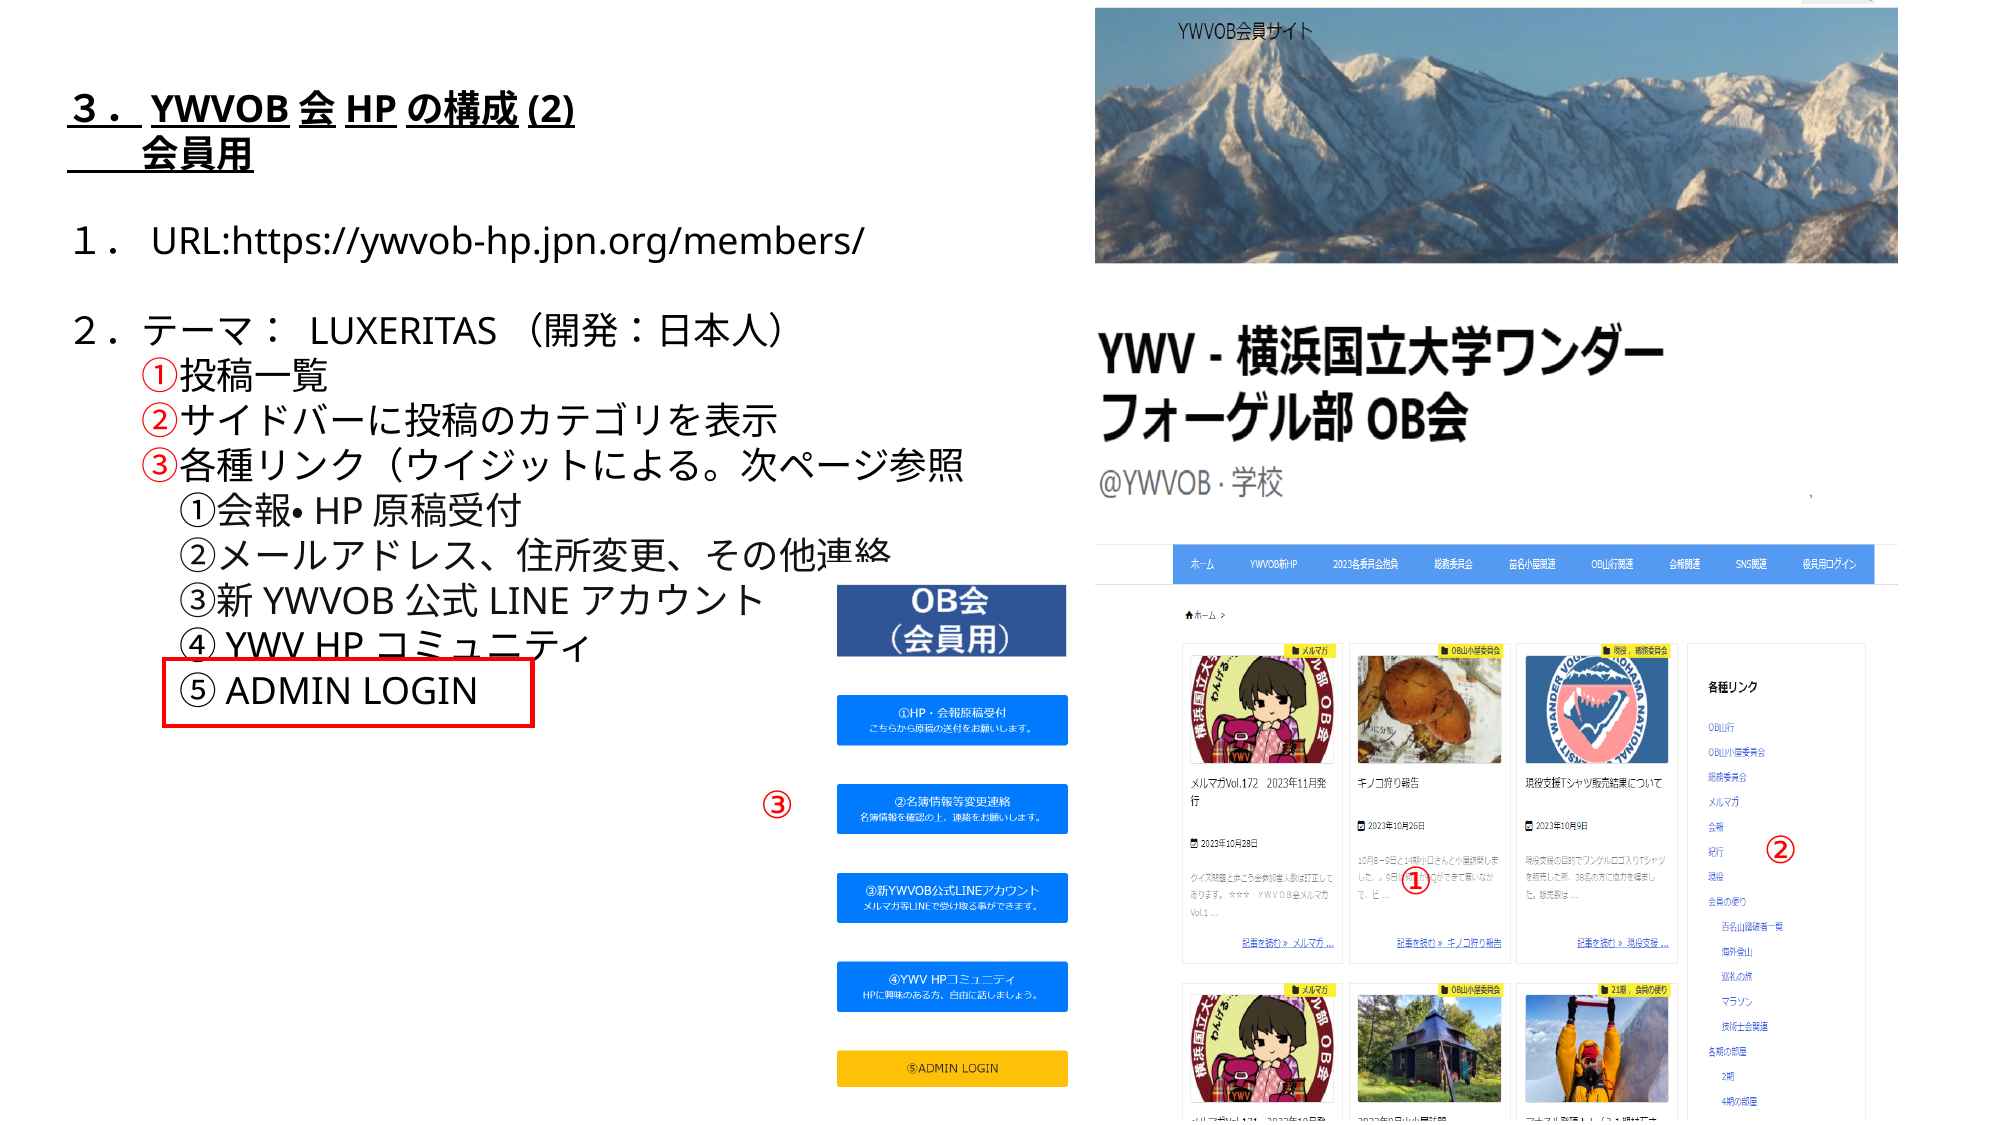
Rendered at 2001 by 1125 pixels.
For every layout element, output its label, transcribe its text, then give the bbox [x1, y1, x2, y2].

text_box ３．YWVOB会HPの構成(2) 会員用 [52, 77, 607, 183]
text_box １．URL:https://ywvob-hp.jpn.org/members/ ２．テーマ： LUXERITAS（開発：日本人） ①投稿一覧 ②サイドバーに投稿のカテゴリを表示 ③各種リンク（ウイジットによる。次ページ参照 ①会報・HP原稿受付 ②メールアドレス、住所変更、その他連絡 ③新YWVOB公式LINEアカウント ④YWV HPコミュニティ ⑤ADMIN LOGIN [51, 209, 1011, 764]
text_box ③ [745, 773, 826, 834]
text_box [163, 658, 534, 727]
picture [826, 562, 1077, 1105]
picture [1095, 0, 1898, 1121]
